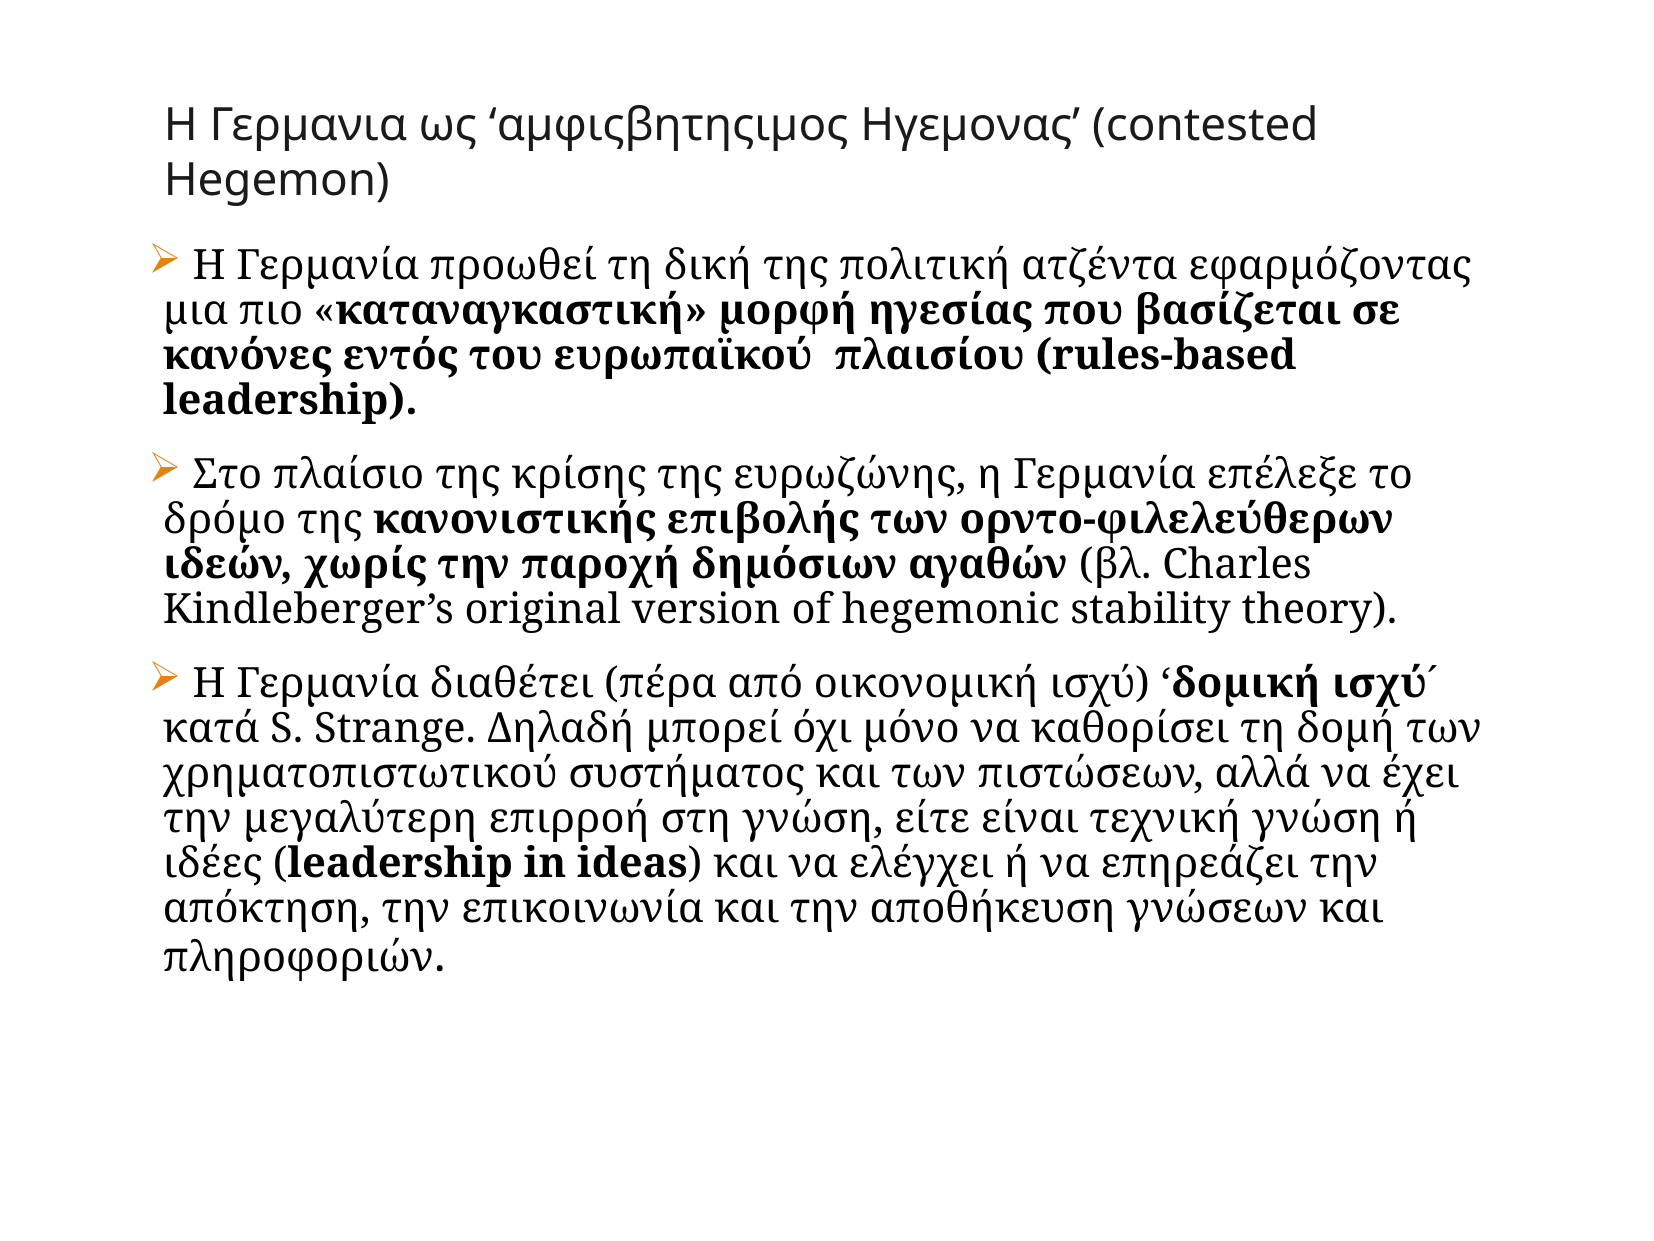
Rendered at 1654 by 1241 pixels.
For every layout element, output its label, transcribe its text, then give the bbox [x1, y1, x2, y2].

text_box Η Γερμανία προωθεί τη δική της πολιτική ατζέντα εφαρμόζοντας μια πιο «καταναγκαστική» μορφή ηγεσίας που βασίζεται σε κανόνες εντός του ευρωπαϊκού πλαισίου (rules-based leadership). Στο πλαίσιο της κρίσης της ευρωζώνης, η Γερμανία επέλεξε το δρόμο της κανονιστικής επιβολής των ορντο-φιλελεύθερων ιδεών, χωρίς την παροχή δημόσιων αγαθών (βλ. Charles Kindleberger’s original version of hegemonic stability theory). Η Γερμανία διαθέτει (πέρα από οικονομική ισχύ) ‘δομική ισχύ´ κατά S. Strange. Δηλαδή μπορεί όχι μόνο να καθορίσει τη δομή των χρηματοπιστωτικού συστήματος και των πιστώσεων, αλλά να έχει την μεγαλύτερη επιρροή στη γνώση, είτε είναι τεχνική γνώση ή ιδέες (leadership in ideas) και να ελέγχει ή να επηρεάζει την απόκτηση, την επικοινωνία και την αποθήκευση γνώσεων και πληροφοριών. [148, 236, 1513, 1021]
title Η Γερμανια ως ‘αμφιςβητηςιμος Ηγεμονας’ (contested Hegemon) [148, 51, 1513, 213]
